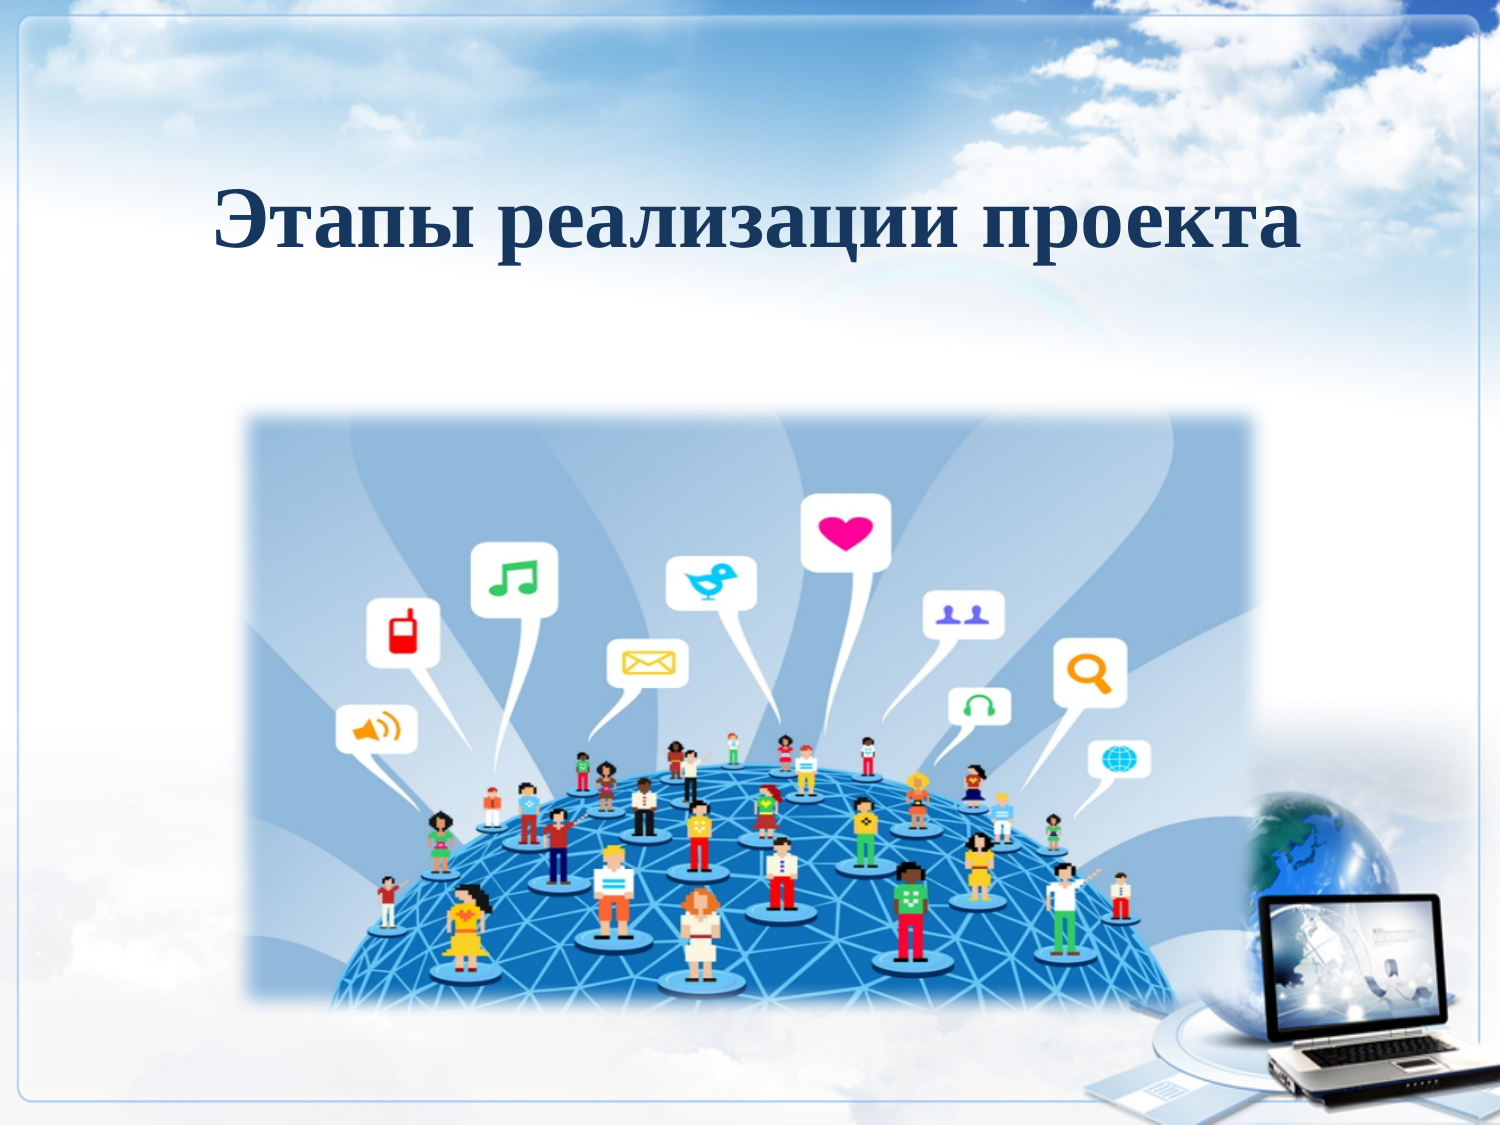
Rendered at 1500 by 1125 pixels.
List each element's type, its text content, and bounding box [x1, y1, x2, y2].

picture [0, 0, 1500, 1125]
list Этапы реализации проекта [82, 152, 1432, 336]
